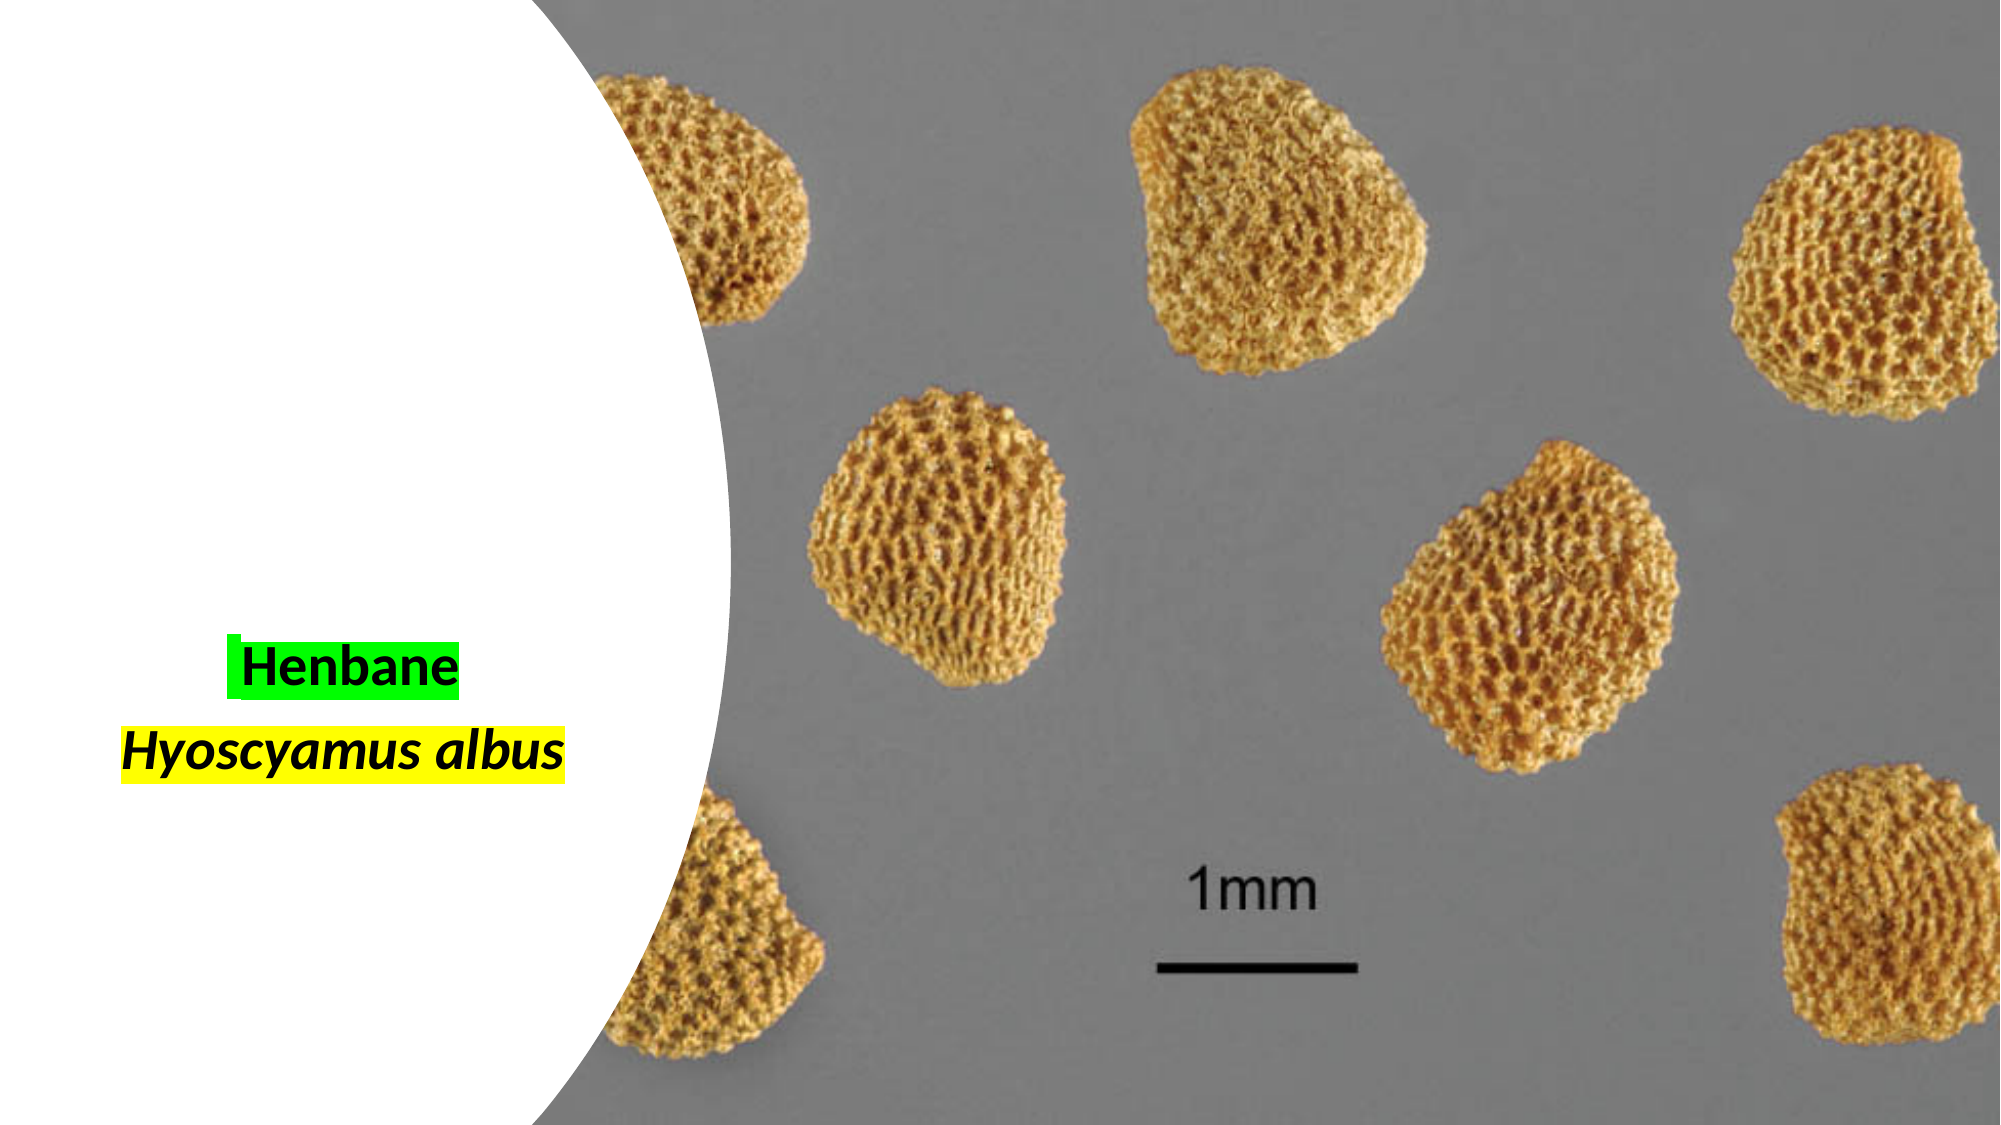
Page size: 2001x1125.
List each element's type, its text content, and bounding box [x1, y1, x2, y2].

picture [531, 0, 2000, 1125]
list Henbane Hyoscyamus albus [60, 445, 531, 972]
